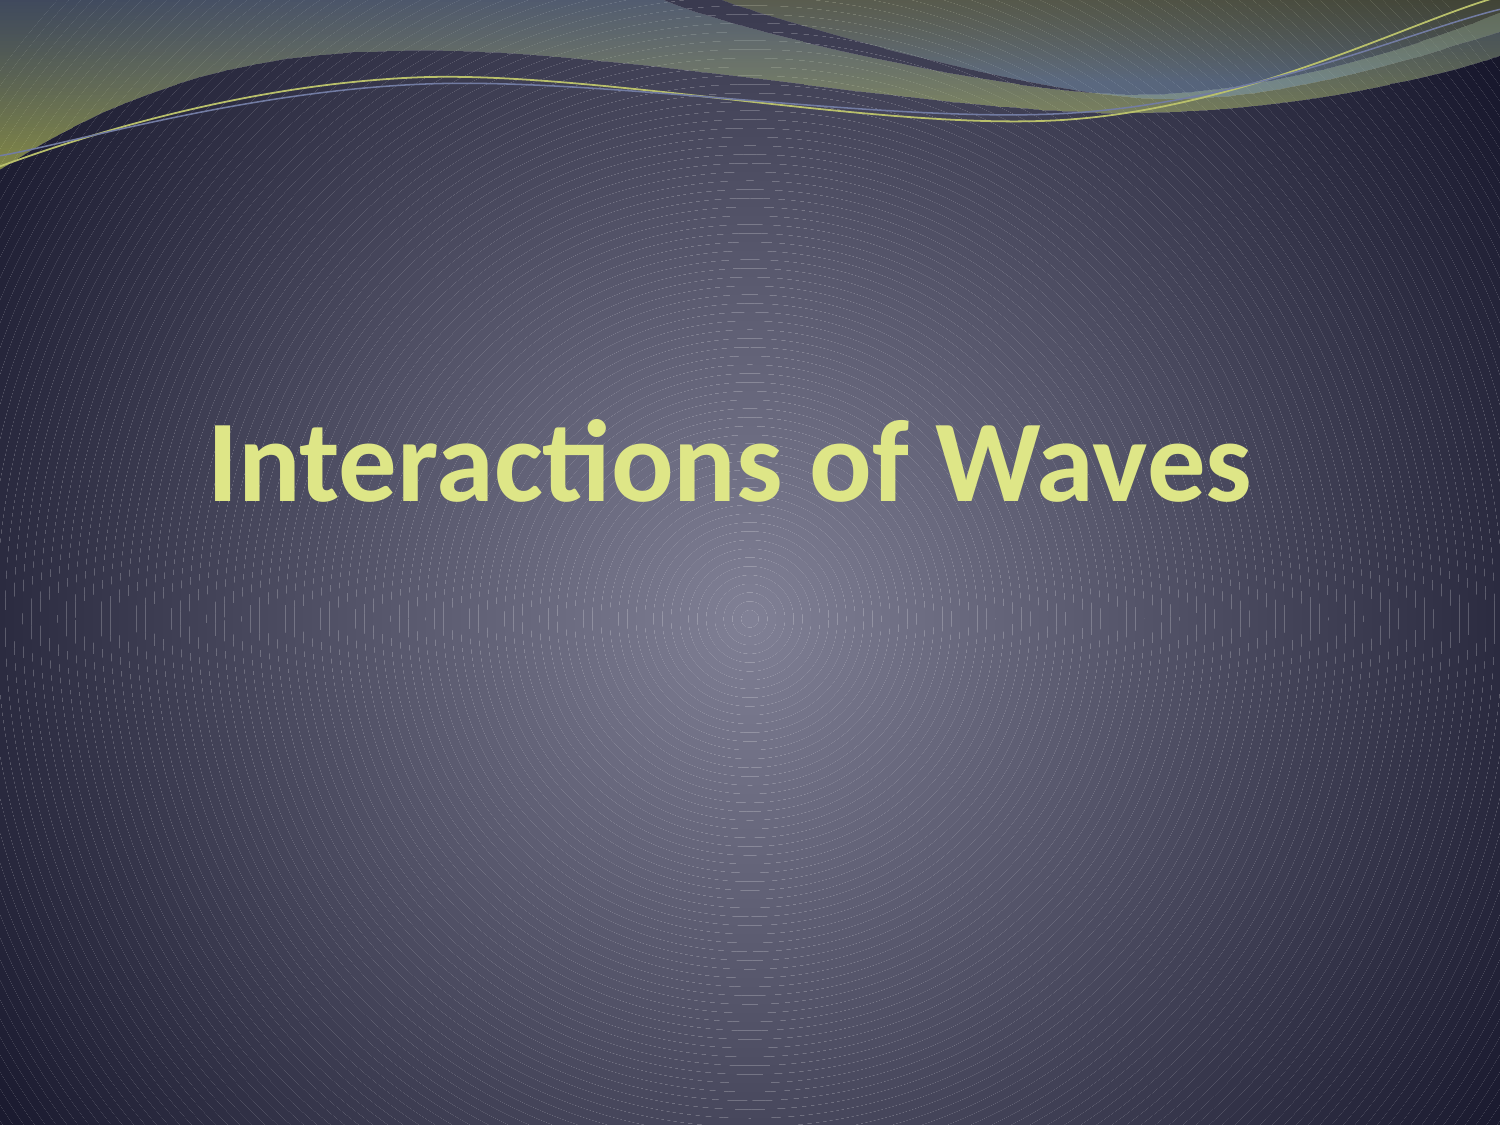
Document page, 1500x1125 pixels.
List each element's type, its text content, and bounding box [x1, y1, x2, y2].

title Interactions of Waves [87, 224, 1376, 525]
